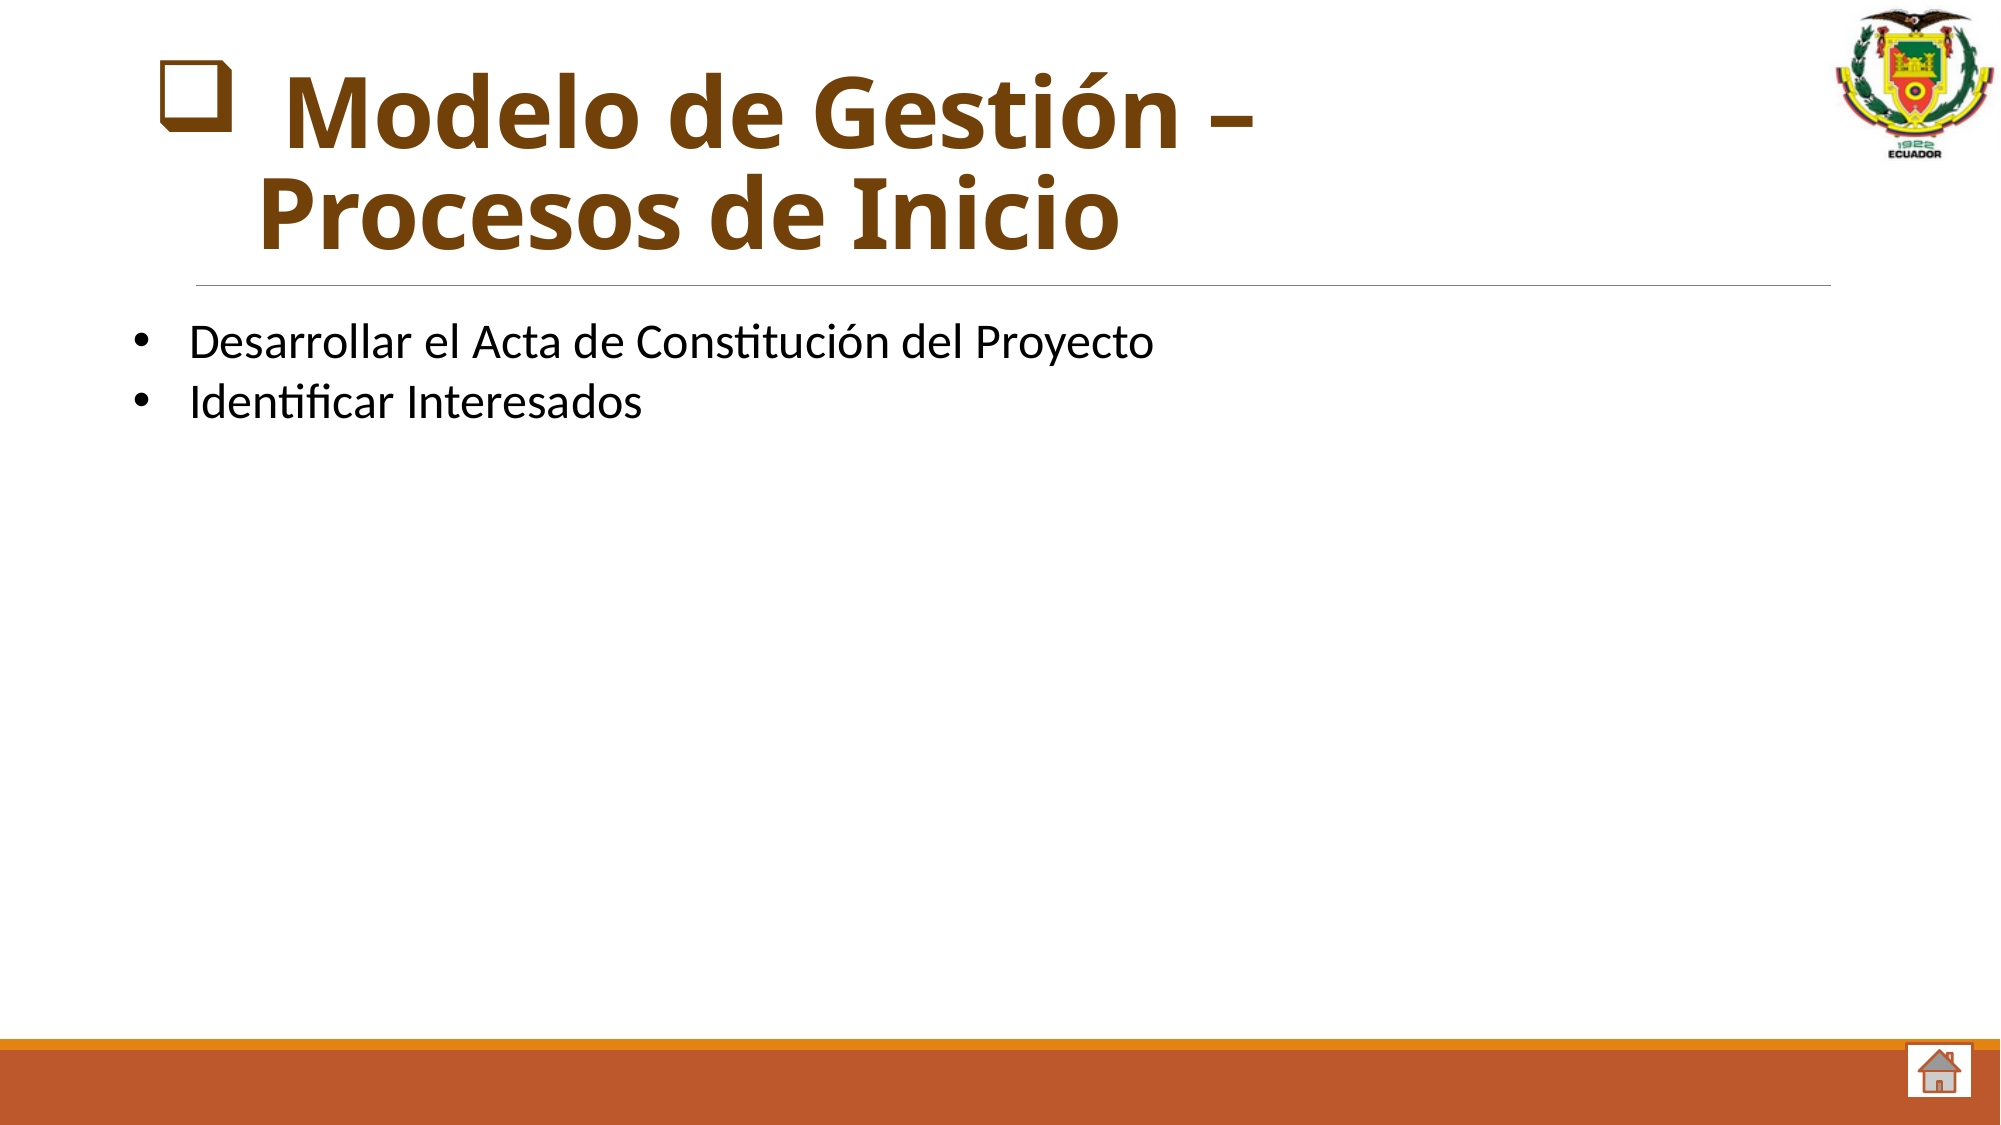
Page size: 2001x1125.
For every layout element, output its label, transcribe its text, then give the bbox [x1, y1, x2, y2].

text_box Desarrollar el Acta de Constitución del Proyecto Identificar Interesados [118, 301, 1810, 437]
text_box [1905, 1042, 1974, 1100]
picture [1827, 0, 2000, 166]
title Modelo de Gestión – Procesos de Inicio [137, 59, 1712, 278]
